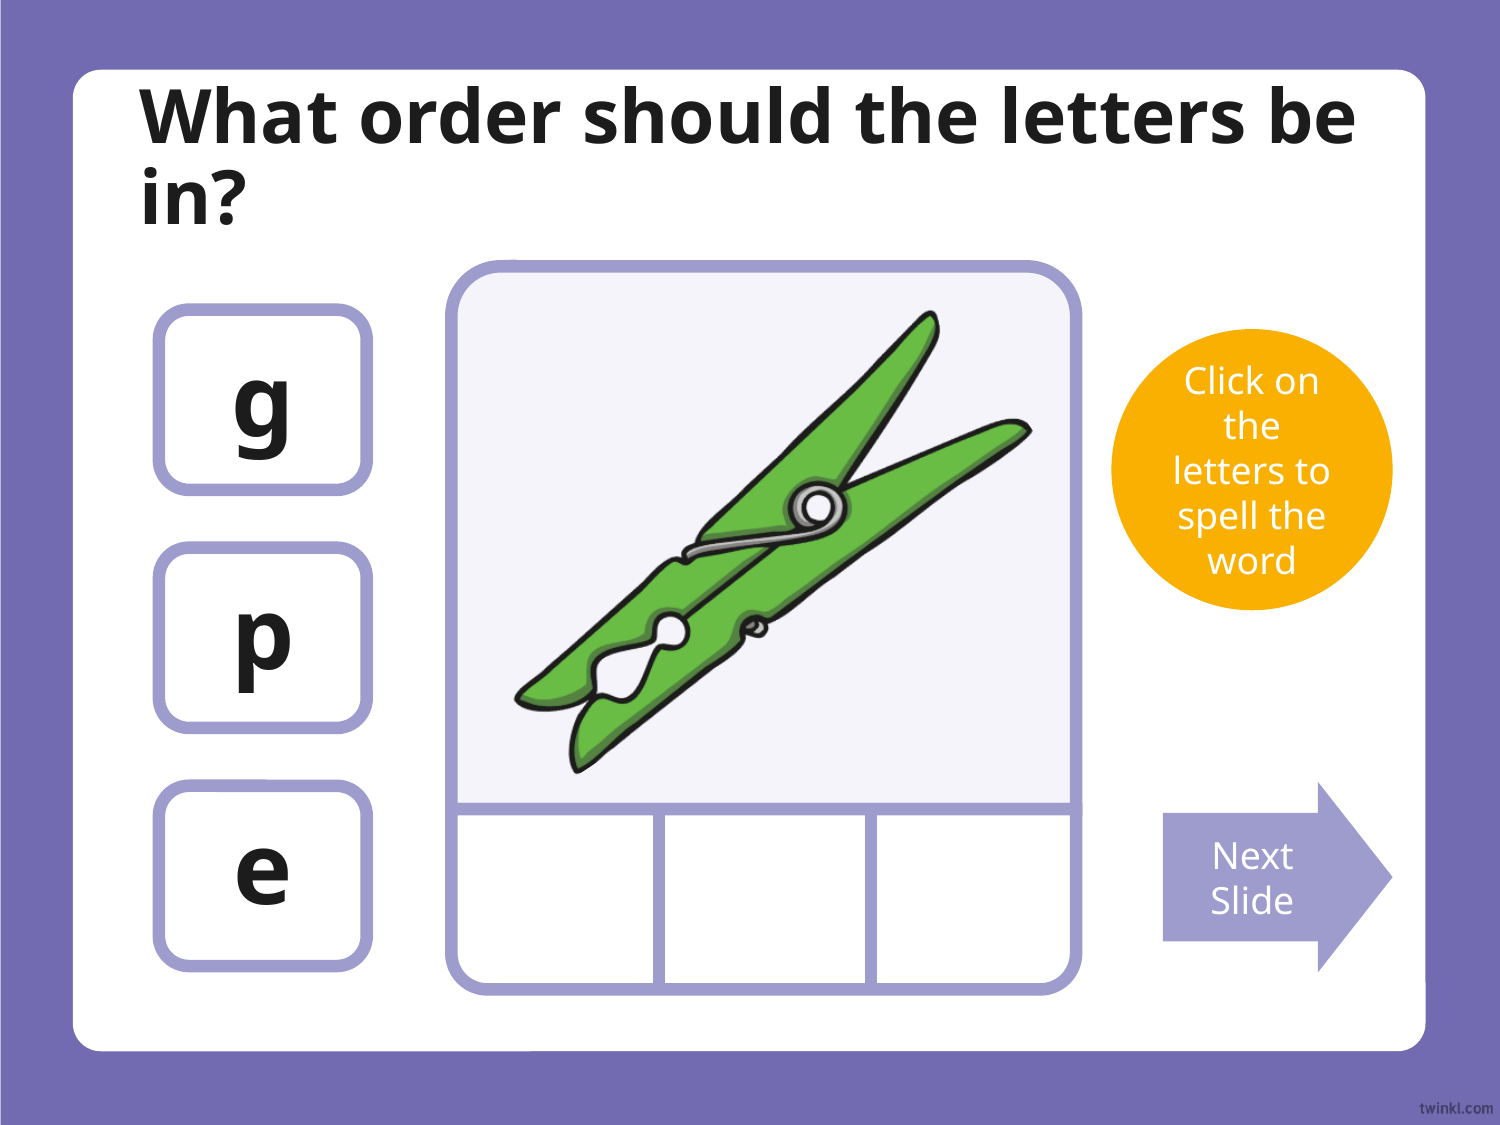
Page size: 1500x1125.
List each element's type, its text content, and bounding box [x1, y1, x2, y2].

text_box Next Slide [1161, 778, 1394, 976]
text_box [450, 265, 1078, 808]
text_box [158, 547, 367, 728]
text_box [158, 785, 367, 967]
title What order should the letters be in? [73, 76, 1426, 244]
picture [0, 0, 1500, 1125]
text_box [450, 808, 1078, 991]
text_box Click on the letters to spell the word [1110, 328, 1394, 612]
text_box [158, 309, 367, 490]
